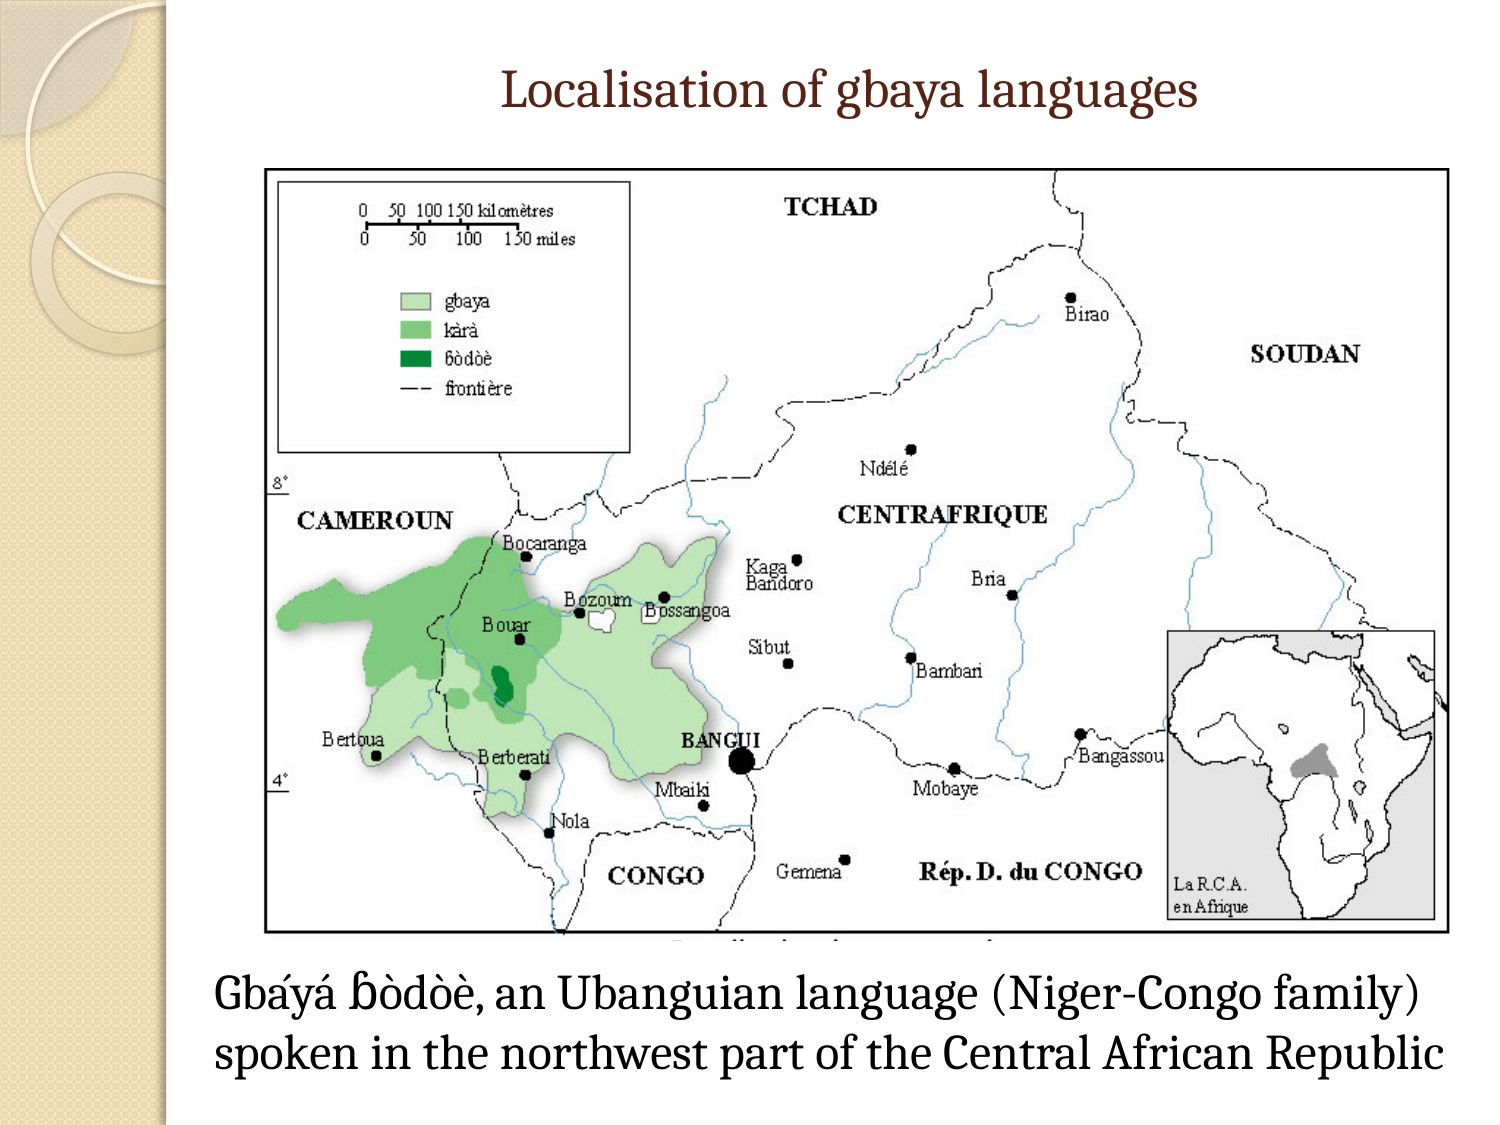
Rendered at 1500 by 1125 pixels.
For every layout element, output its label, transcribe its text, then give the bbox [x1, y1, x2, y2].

text_box Gbáyá ɓòdòè, an Ubanguian language (Niger-Congo family) spoken in the northwest part of the Central African Republic [199, 952, 1500, 1087]
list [260, 168, 1450, 941]
title Localisation of gbaya languages [235, 45, 1466, 126]
